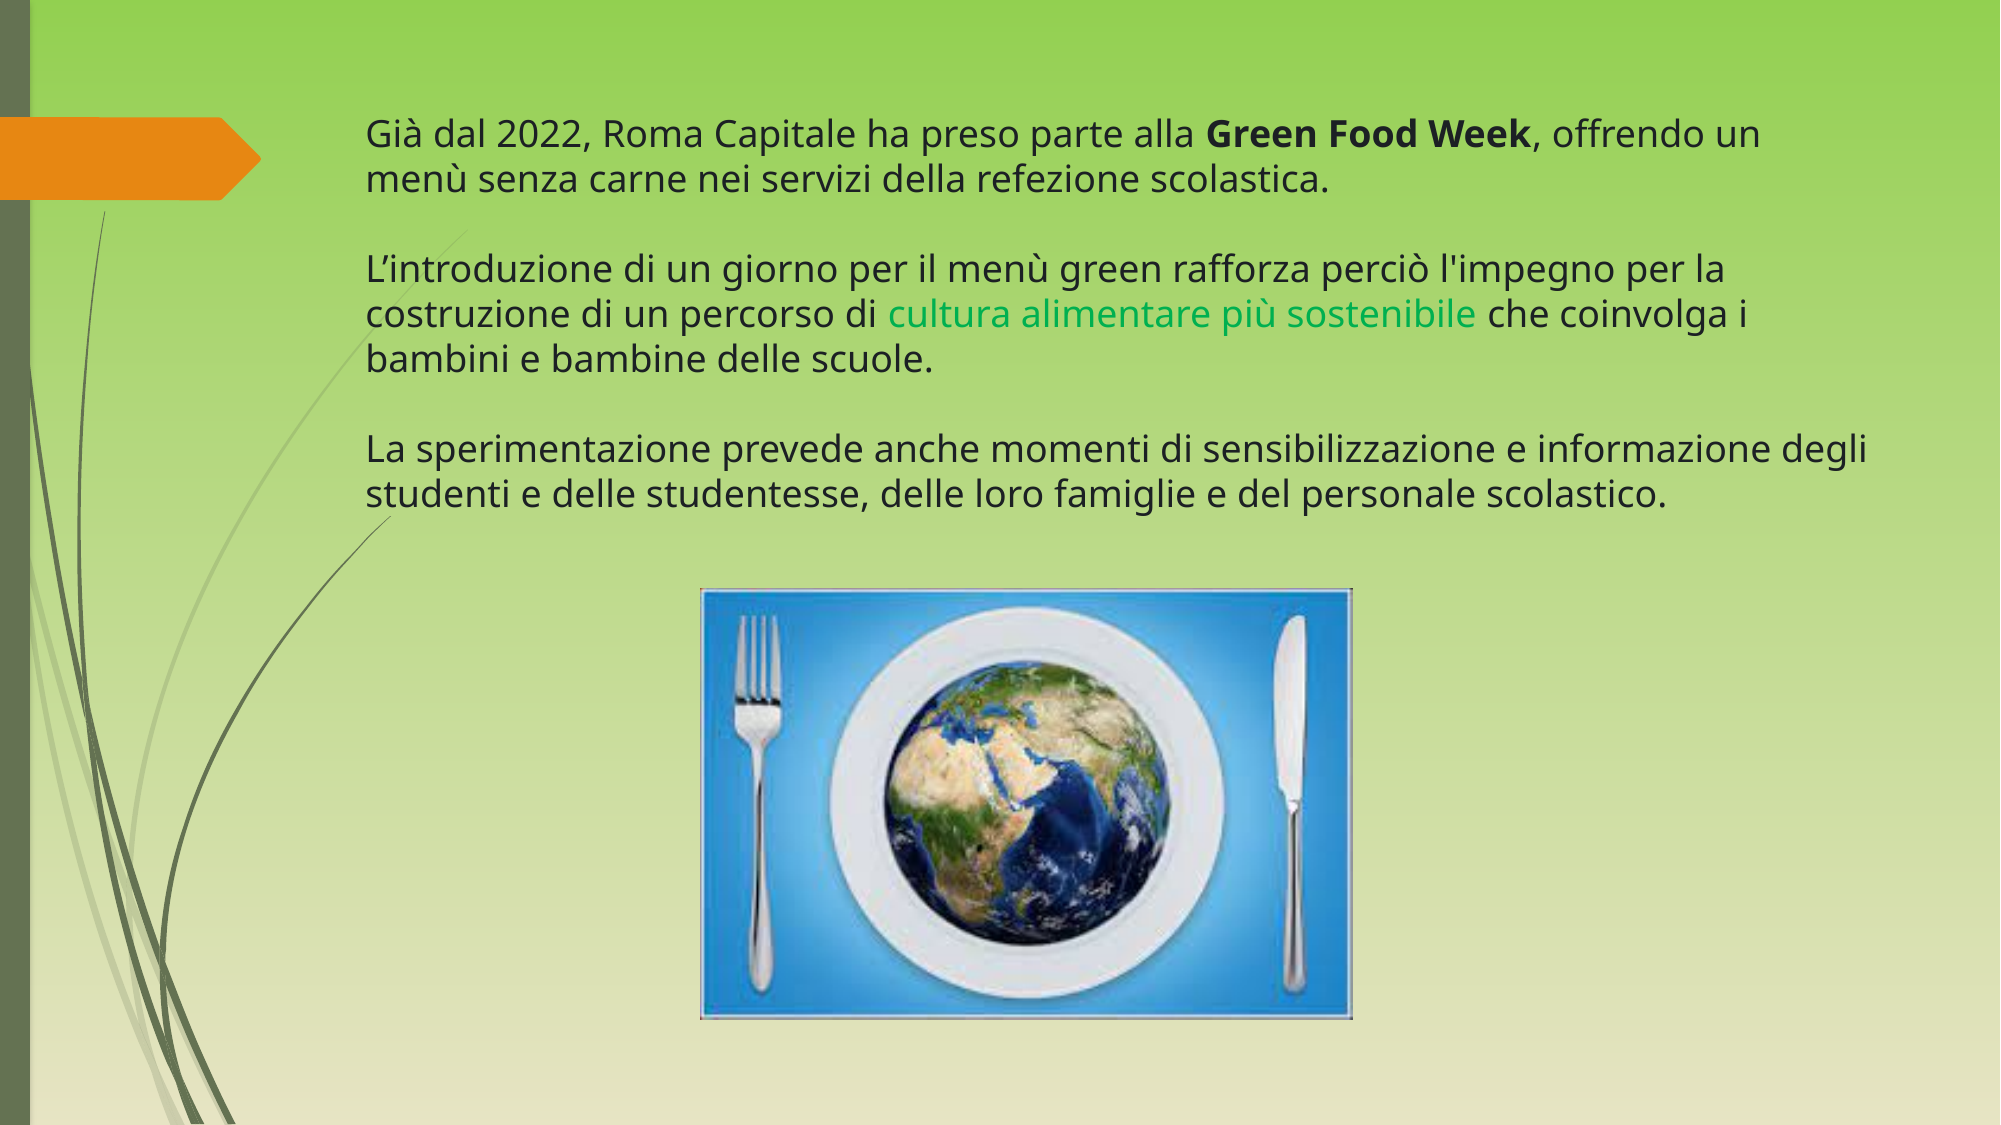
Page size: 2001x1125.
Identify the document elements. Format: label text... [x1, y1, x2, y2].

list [699, 588, 1353, 1020]
title Già dal 2022, Roma Capitale ha preso parte alla Green Food Week, offrendo un menù senza carne nei servizi della refezione scolastica. L’introduzione di un giorno per il menù green rafforza perciò l'impegno per la costruzione di un percorso di cultura alimentare più sostenibile che coinvolga i bambini e bambine delle scuole. La sperimentazione prevede anche momenti di sensibilizzazione e informazione degli studenti e delle studentesse, delle loro famiglie e del personale scolastico. [350, 102, 1888, 247]
